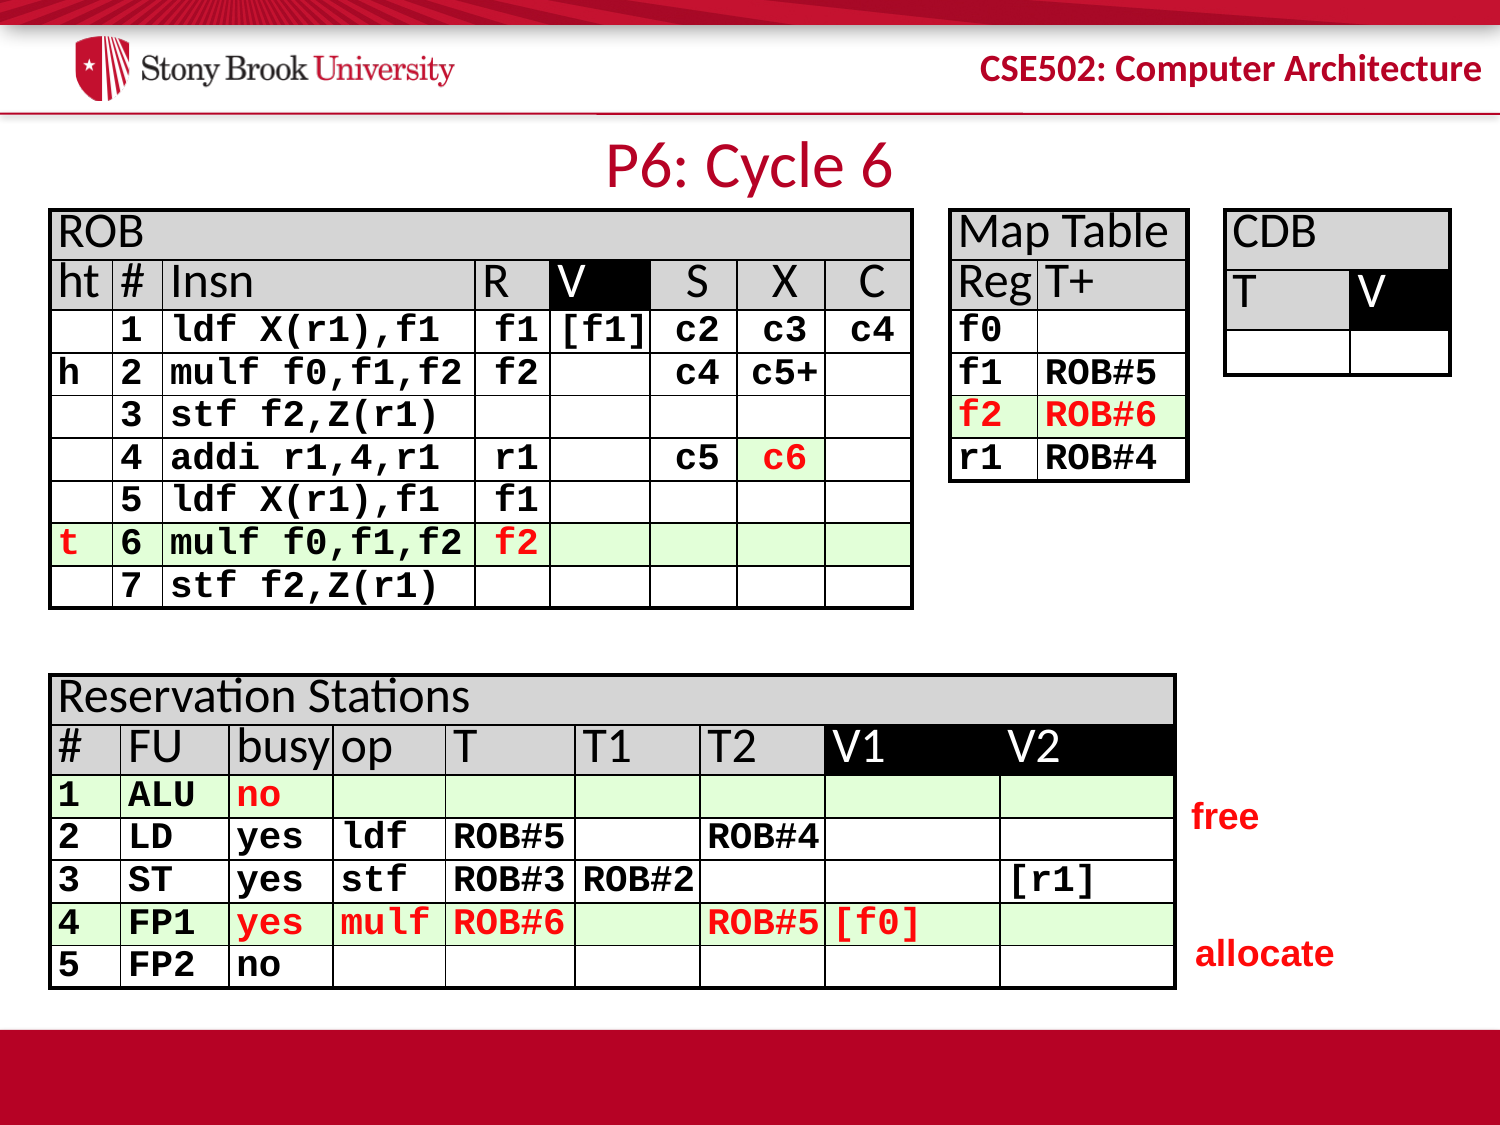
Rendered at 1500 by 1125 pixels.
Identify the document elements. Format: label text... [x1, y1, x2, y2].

table_cell [334, 776, 445, 817]
table_cell [1001, 819, 1173, 859]
table_cell LD [121, 819, 228, 859]
table_cell 2 [52, 819, 120, 859]
table_cell [701, 776, 824, 817]
table_cell [826, 396, 910, 437]
table_cell 2 [113, 354, 162, 395]
table_cell [826, 567, 910, 606]
table_cell [551, 567, 649, 606]
table_cell [52, 396, 112, 437]
table_cell [476, 396, 549, 437]
title P6: Cycle 6 [0, 113, 1500, 209]
table_cell f1 [476, 482, 549, 522]
table_cell ldf X(r1),f1 [163, 482, 474, 522]
table_cell yes [230, 904, 332, 945]
table_cell T2 [701, 726, 824, 774]
table_cell mulf f0,f1,f2 [163, 524, 474, 565]
table_cell [1001, 946, 1173, 986]
table_cell [826, 482, 910, 522]
table_cell c5 [651, 439, 736, 480]
table_cell V [551, 261, 649, 309]
table_cell [826, 861, 999, 902]
table_header ROB [52, 212, 910, 259]
table_cell R [476, 261, 549, 309]
table_cell mulf [334, 904, 445, 945]
table_cell [576, 776, 699, 817]
table_cell [551, 439, 649, 480]
table_cell [r1] [1001, 861, 1173, 902]
table_cell f2 [476, 524, 549, 565]
table_cell # [52, 726, 120, 774]
table_cell stf [334, 861, 445, 902]
table_cell 4 [113, 439, 162, 480]
table_cell S [651, 261, 736, 309]
table_cell [476, 567, 549, 606]
table_cell V2 [1001, 726, 1173, 774]
table_cell [651, 396, 736, 437]
table_cell busy [230, 726, 332, 774]
table_cell ldf [334, 819, 445, 859]
table_cell [738, 524, 824, 565]
table_cell Insn [163, 261, 474, 309]
table_header Reservation Stations [52, 677, 1173, 724]
table_cell [701, 861, 824, 902]
table_cell T+ [1038, 261, 1185, 309]
table_cell [651, 567, 736, 606]
table_cell f2 [476, 354, 549, 395]
table_cell [826, 524, 910, 565]
table_cell ROB#6 [1038, 396, 1185, 437]
table_cell 1 [113, 311, 162, 352]
text_box [507, 610, 988, 696]
table_cell [551, 524, 649, 565]
table_cell yes [230, 819, 332, 859]
table_cell c4 [651, 354, 736, 395]
table_cell [334, 946, 445, 986]
table_cell FP2 [121, 946, 228, 986]
table_cell [446, 946, 574, 986]
table_cell t [52, 524, 112, 565]
table_cell [551, 482, 649, 522]
table_cell op [334, 726, 445, 774]
table_cell 4 [52, 904, 120, 945]
table_cell [446, 776, 574, 817]
table_cell FP1 [121, 904, 228, 945]
table_cell ldf X(r1),f1 [163, 311, 474, 352]
table_cell [f0] [826, 904, 999, 945]
table_cell ht [52, 261, 112, 309]
table_cell c3 [738, 311, 824, 352]
table_cell [738, 482, 824, 522]
table_cell [701, 946, 824, 986]
table_cell [f1] [551, 311, 649, 352]
table_cell c6 [738, 439, 824, 480]
table_cell 1 [52, 776, 120, 817]
table_cell c4 [826, 311, 910, 352]
text_box allocate [1180, 922, 1350, 982]
table_cell [1001, 776, 1173, 817]
table_cell stf f2,Z(r1) [163, 567, 474, 606]
table_cell [52, 567, 112, 606]
table_cell ROB#5 [446, 819, 574, 859]
table_cell C [826, 261, 910, 309]
table_cell ALU [121, 776, 228, 817]
table_cell Reg [952, 261, 1037, 309]
table_cell ROB#4 [701, 819, 824, 859]
table_cell [52, 311, 112, 352]
table_cell 3 [52, 861, 120, 902]
table_cell 5 [113, 482, 162, 522]
table_cell c5+ [738, 354, 824, 395]
table_cell [551, 396, 649, 437]
table_cell ROB#5 [1038, 354, 1185, 395]
table_cell [826, 946, 999, 986]
table_cell no [230, 946, 332, 986]
table_cell 5 [52, 946, 120, 986]
table_cell V1 [826, 726, 999, 774]
table_cell [826, 776, 999, 817]
table_cell f1 [476, 311, 549, 352]
table_cell [826, 354, 910, 395]
table_cell stf f2,Z(r1) [163, 396, 474, 437]
table_cell [826, 819, 999, 859]
table_cell ROB#4 [1038, 439, 1185, 479]
table_cell X [738, 261, 824, 309]
table_cell [576, 819, 699, 859]
table_cell [738, 567, 824, 606]
table_cell yes [230, 861, 332, 902]
table_cell T [1227, 271, 1349, 329]
table_cell f1 [952, 354, 1037, 395]
table_header Map Table [952, 212, 1185, 259]
table_cell h [52, 354, 112, 395]
table_cell [651, 524, 736, 565]
table_cell # [113, 261, 162, 309]
table_cell T [446, 726, 574, 774]
table_cell 6 [113, 524, 162, 565]
table_cell 3 [113, 396, 162, 437]
table_cell r1 [952, 439, 1037, 479]
table_header CDB [1227, 212, 1448, 269]
table_cell [1227, 331, 1349, 373]
table_cell c2 [651, 311, 736, 352]
table_cell ROB#3 [446, 861, 574, 902]
text_box free [1176, 784, 1275, 845]
picture [0, 0, 1500, 25]
table_cell [826, 439, 910, 480]
table_cell ROB#5 [701, 904, 824, 945]
table_cell f2 [952, 396, 1037, 437]
table_cell ST [121, 861, 228, 902]
table_cell [576, 946, 699, 986]
table_cell f0 [952, 311, 1037, 352]
table_cell [576, 904, 699, 945]
table_cell [52, 439, 112, 480]
table_cell [651, 482, 736, 522]
table_cell 7 [113, 567, 162, 606]
table_cell [1038, 311, 1185, 352]
table_cell ROB#2 [576, 861, 699, 902]
table_cell V [1351, 271, 1448, 329]
table_cell [1351, 331, 1448, 373]
table_cell r1 [476, 439, 549, 480]
table_cell [738, 396, 824, 437]
table_cell T1 [576, 726, 699, 774]
table_cell [52, 482, 112, 522]
table_cell no [230, 776, 332, 817]
table_cell FU [121, 726, 228, 774]
table_cell [1001, 904, 1173, 945]
table_cell ROB#6 [446, 904, 574, 945]
table_cell [551, 354, 649, 395]
table_cell mulf f0,f1,f2 [163, 354, 474, 395]
table_cell addi r1,4,r1 [163, 439, 474, 480]
